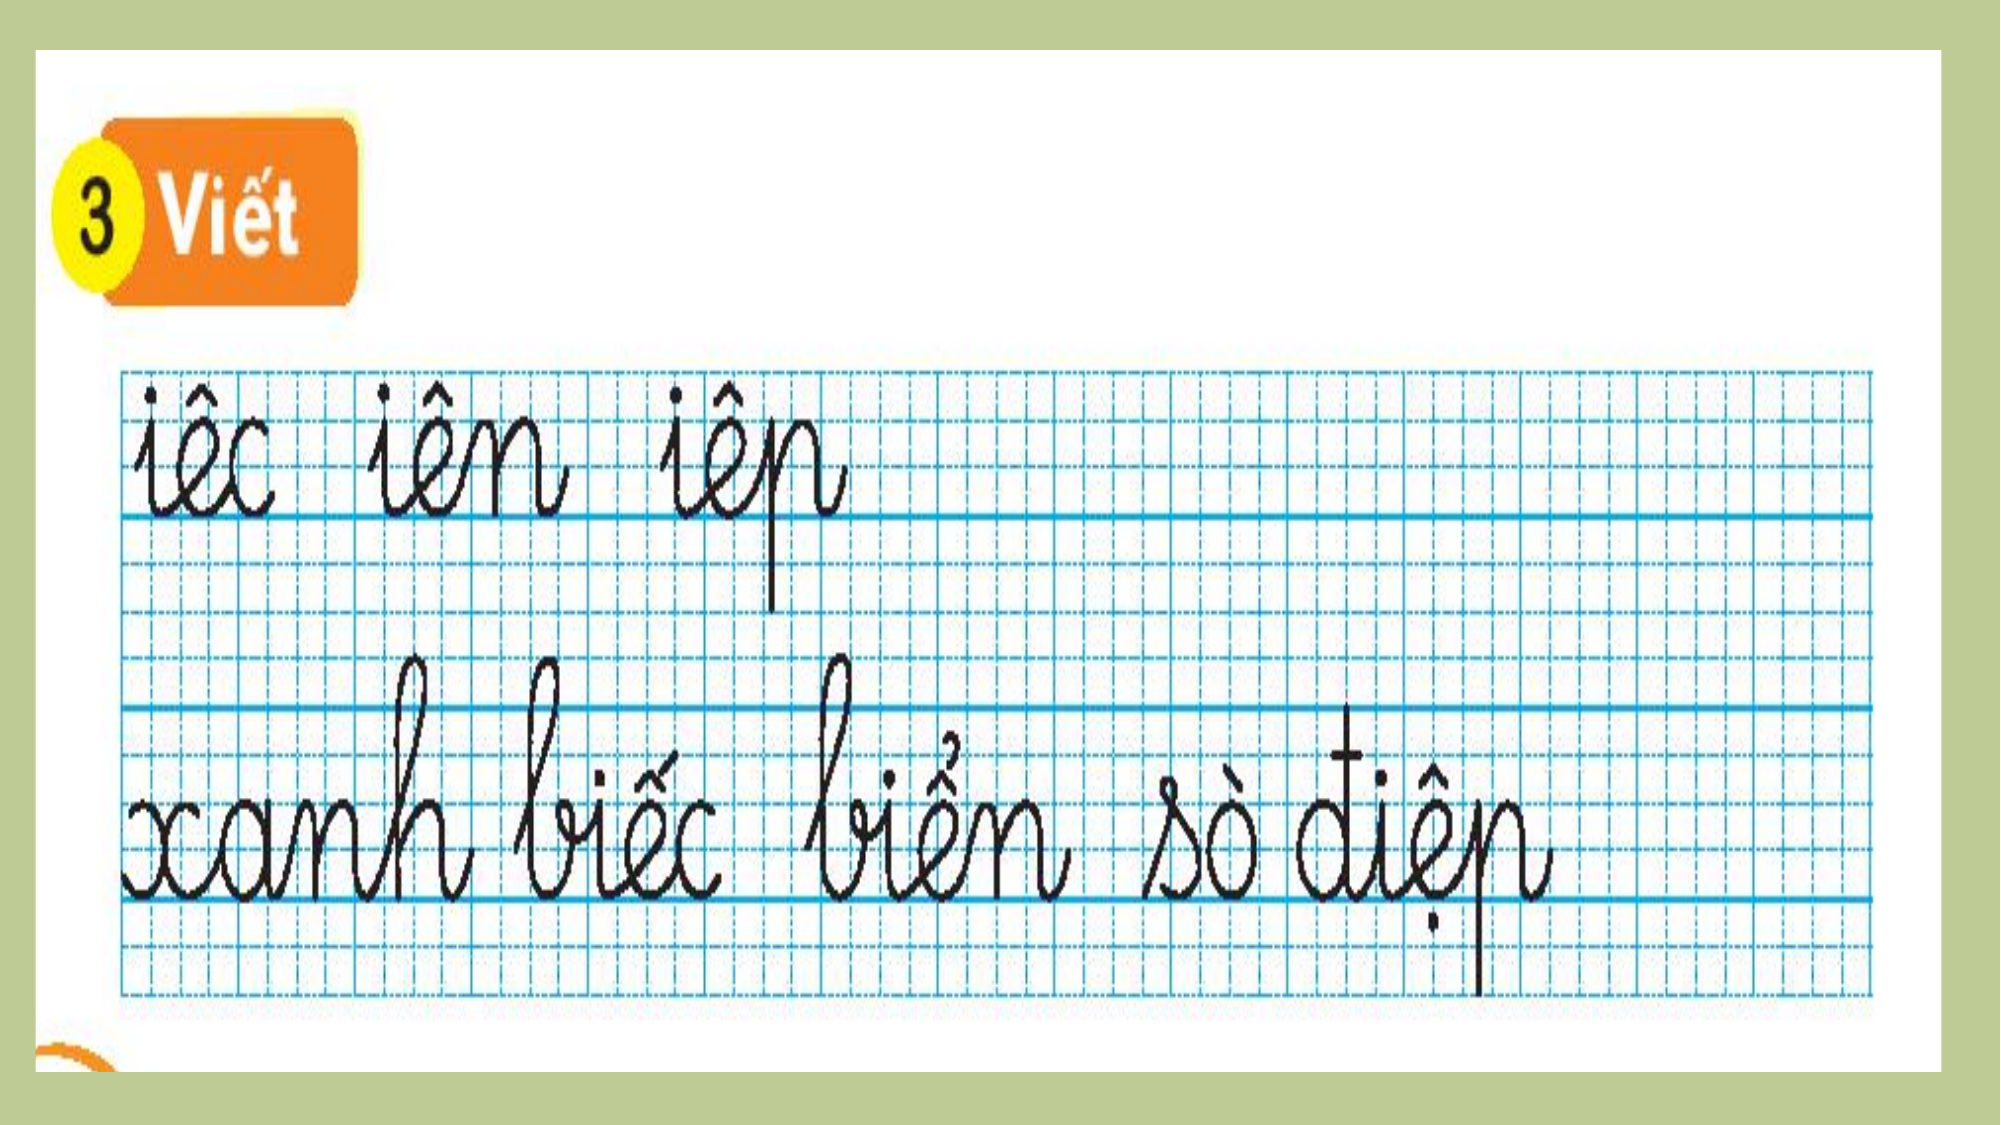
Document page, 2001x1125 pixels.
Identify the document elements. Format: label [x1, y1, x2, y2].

picture [35, 49, 1942, 1072]
